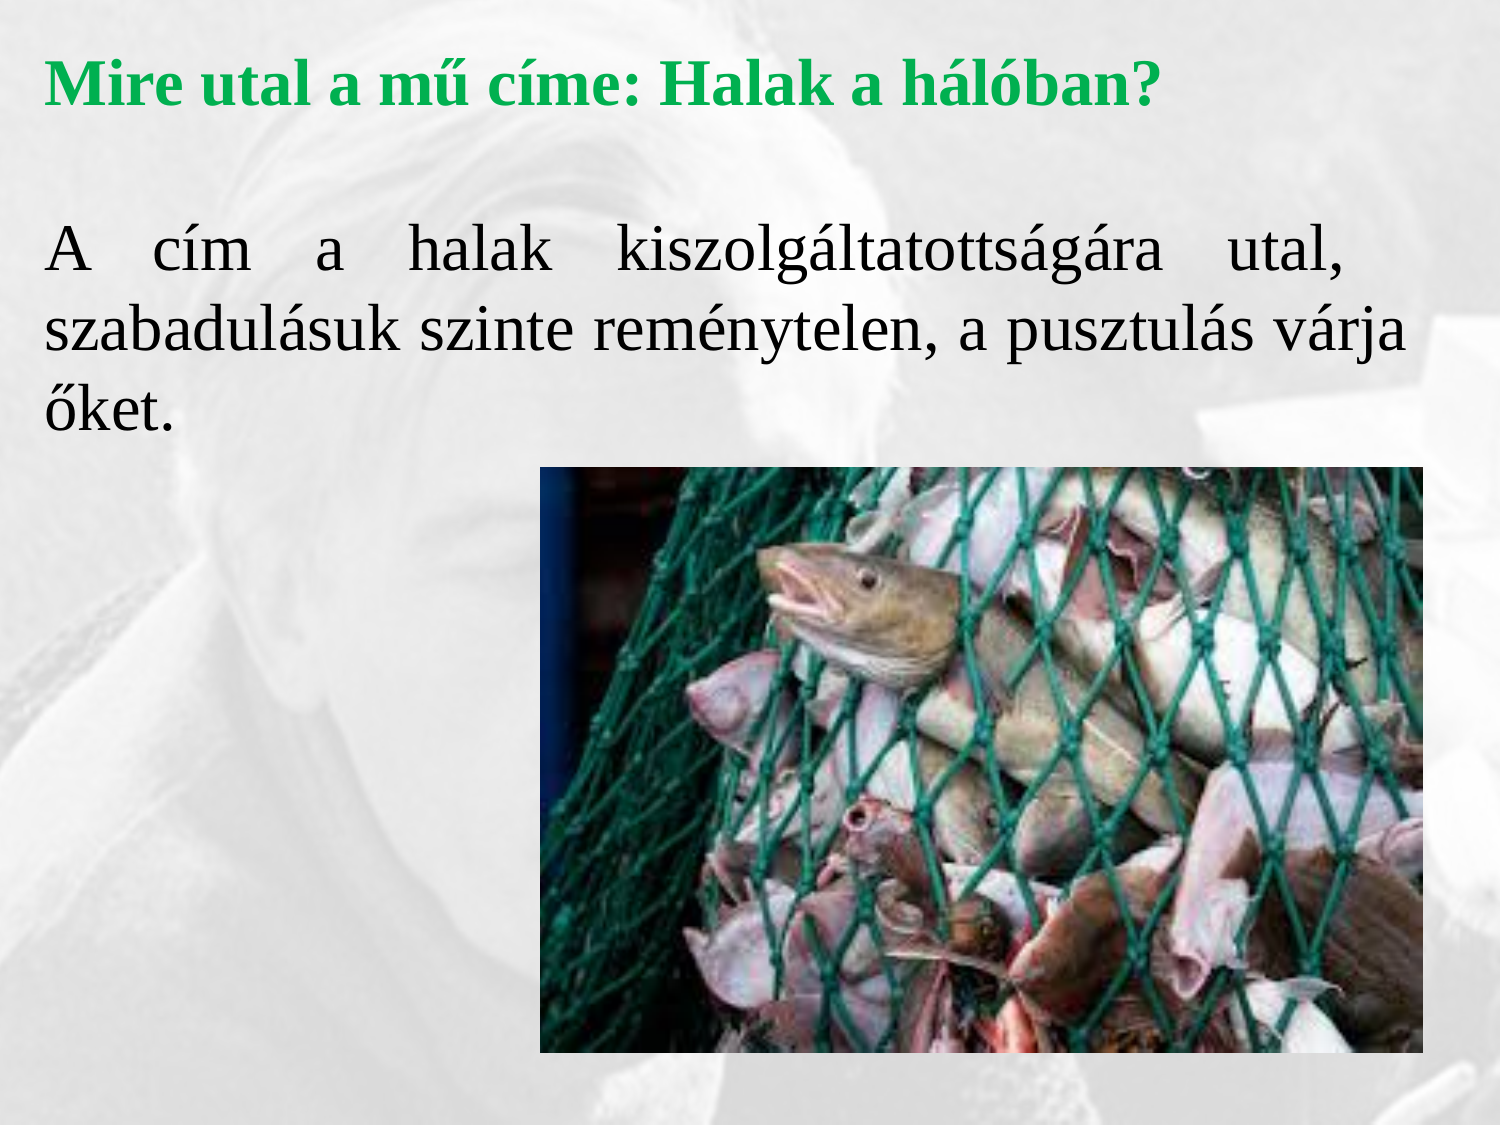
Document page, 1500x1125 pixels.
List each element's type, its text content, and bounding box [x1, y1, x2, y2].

text_box A cím a halak kiszolgáltatottságára utal, szabadulásuk szinte reménytelen, a pusztulás várja őket. [29, 196, 1425, 516]
picture [540, 467, 1423, 1053]
list Mire utal a mű címe: Halak a hálóban? [29, 30, 1425, 196]
